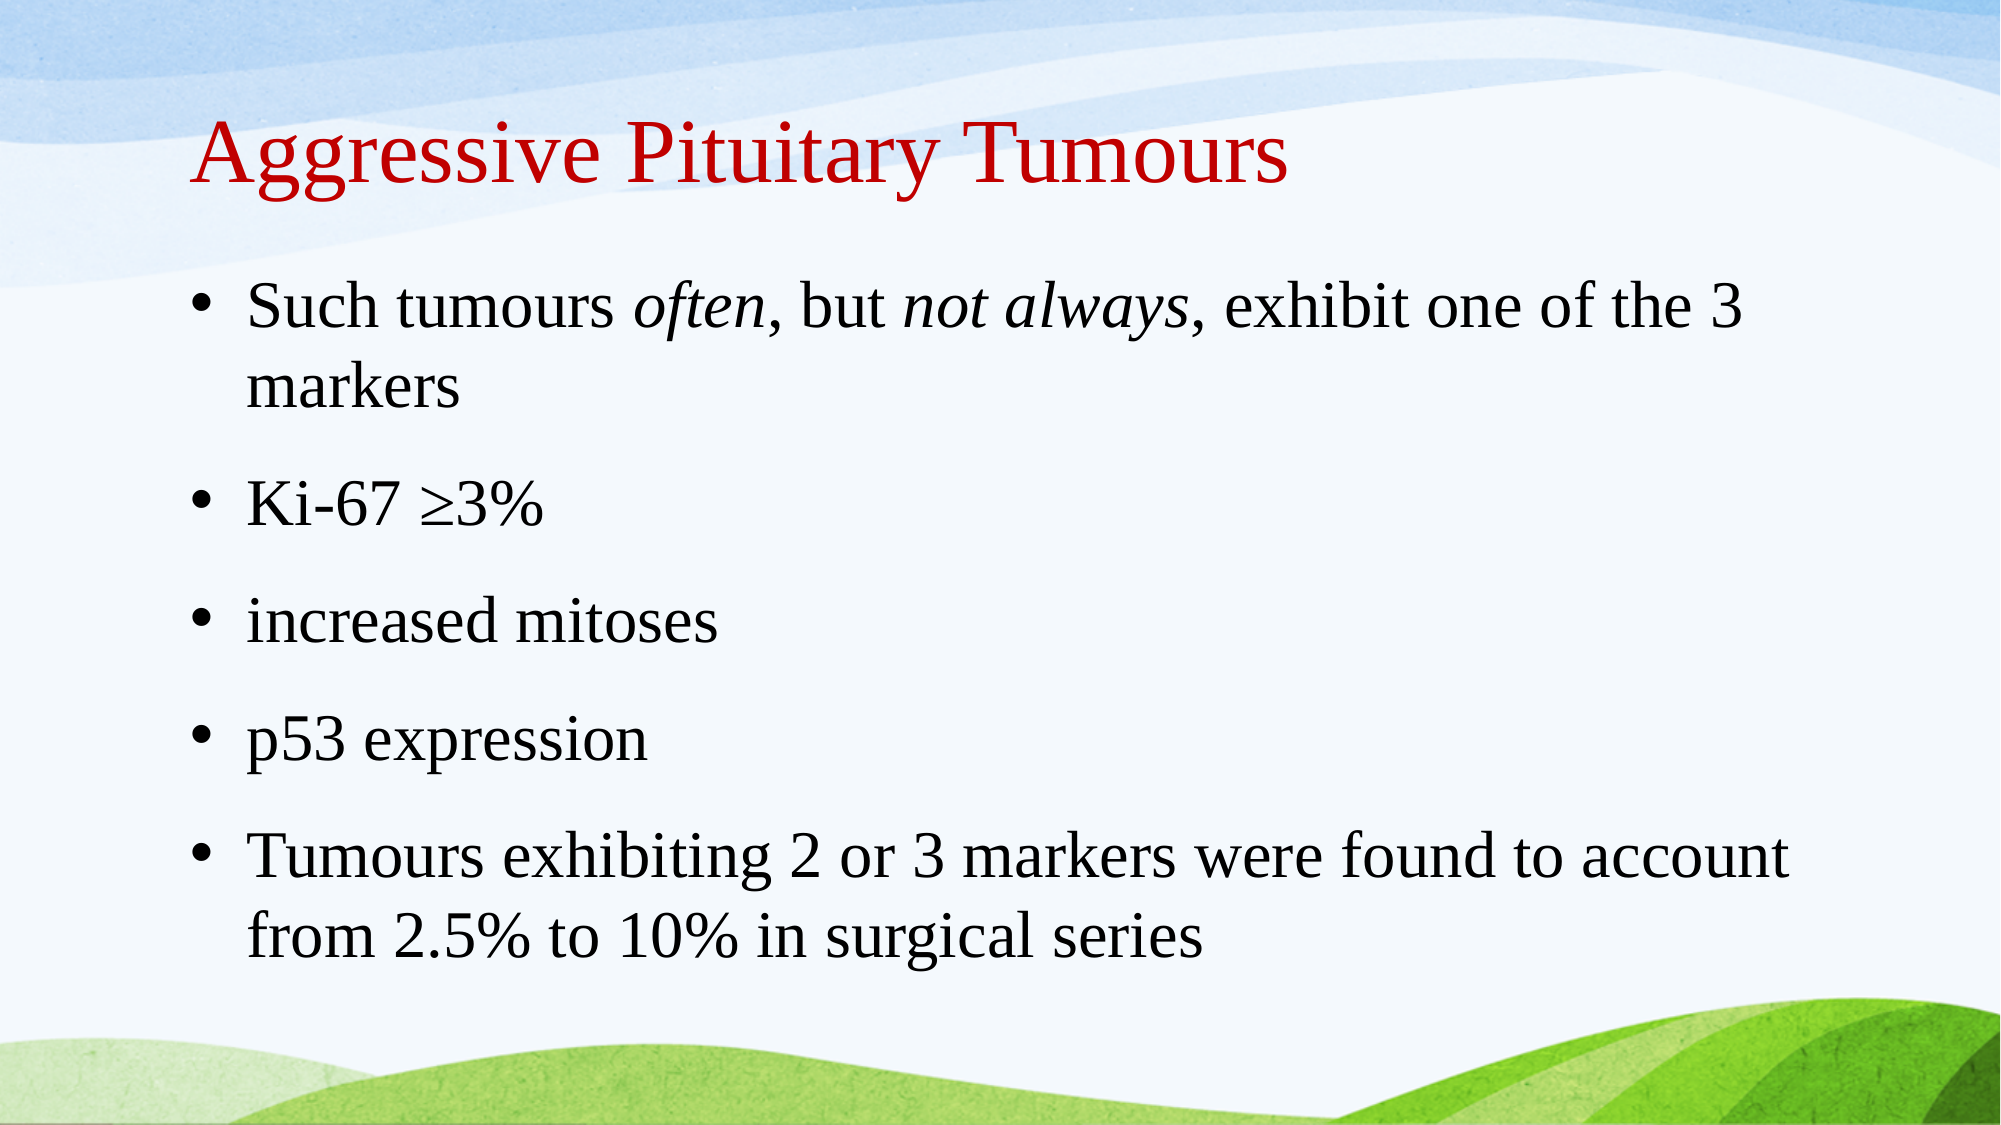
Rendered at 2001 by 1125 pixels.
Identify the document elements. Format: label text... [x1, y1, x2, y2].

picture [0, 0, 2001, 1125]
title Aggressive Pituitary Tumours [174, 34, 1825, 210]
list Such tumours often, but not always, exhibit one of the 3 markers Ki-67 ≥3% increased mitoses p53 expression Tumours exhibiting 2 or 3 markers were found to account from 2.5% to 10% in surgical series [174, 253, 1825, 1004]
